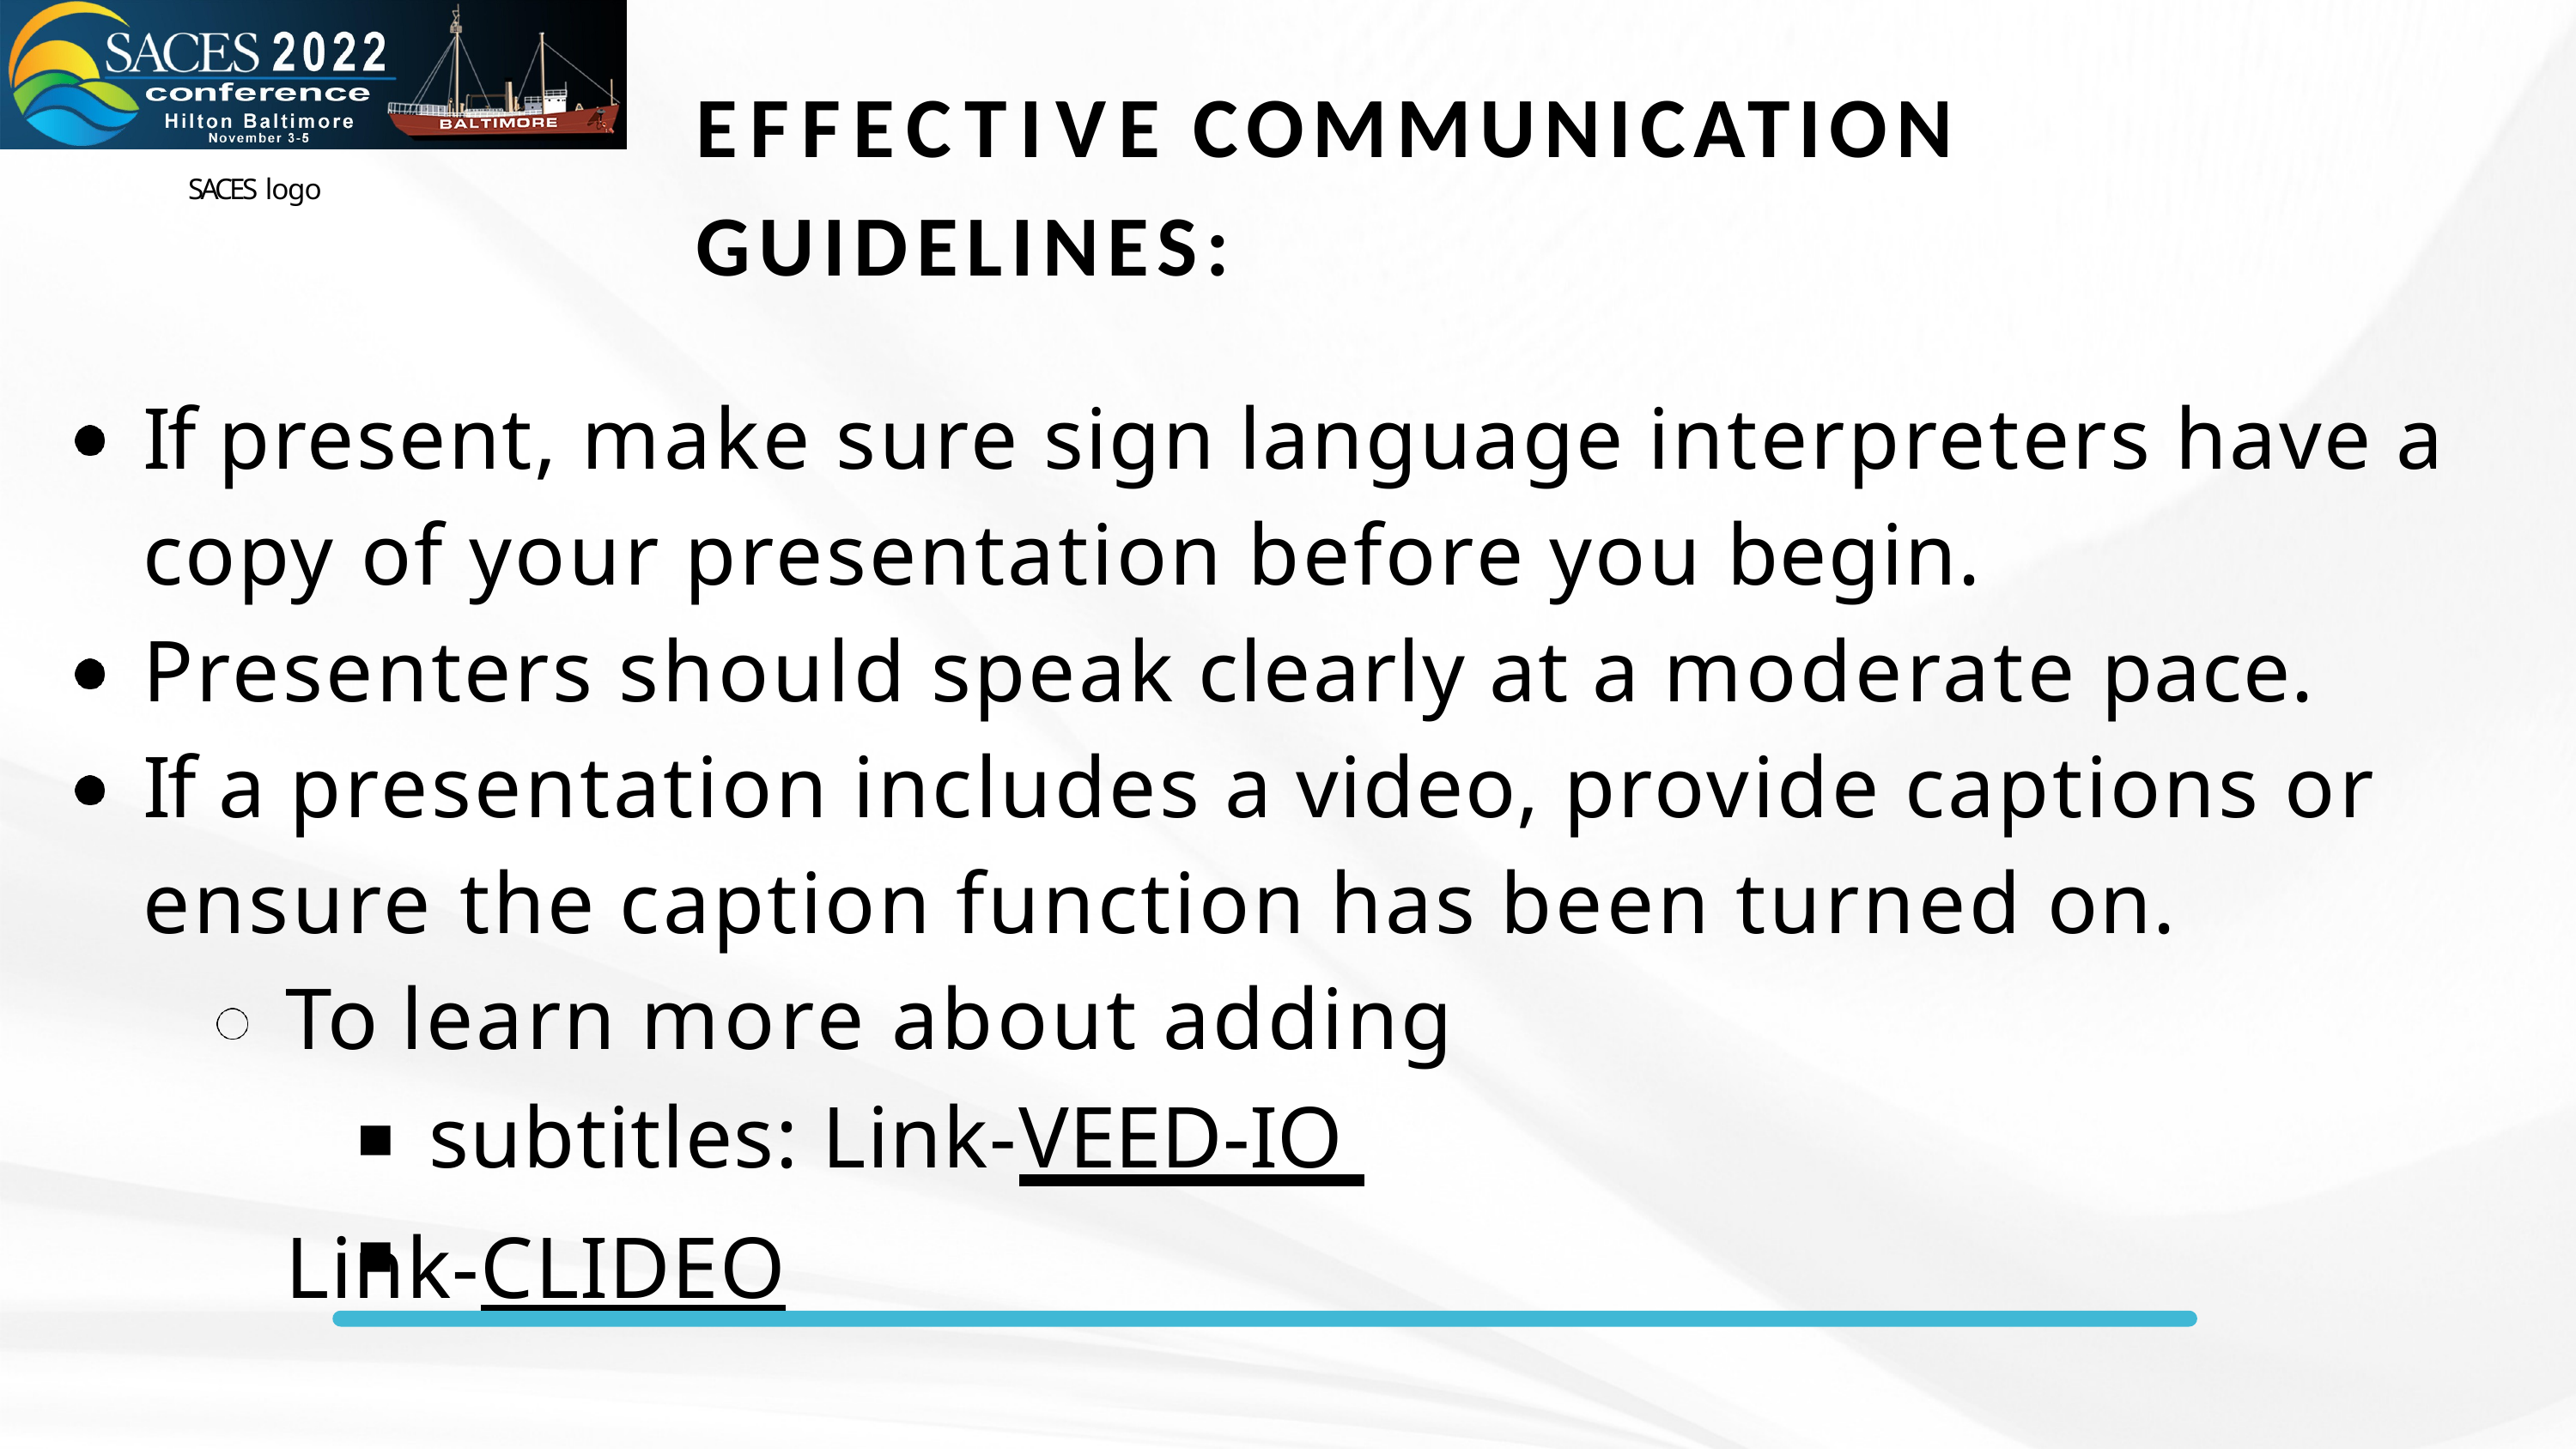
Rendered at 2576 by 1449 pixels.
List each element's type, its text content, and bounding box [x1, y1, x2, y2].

list If present, make sure sign language interpreters have a copy of your presentation before you begin. Presenters should speak clearly at a moderate pace. If a presentation includes a video, provide captions or ensure the caption function has been turned on. To learn more about adding subtitles: Link-VEED-IO Link-CLIDEO [141, 367, 2534, 1329]
title EFFECTIVE COMMUNICATION GUIDELINES: [693, 54, 1979, 299]
text_box SACES logo [186, 169, 335, 206]
picture [0, 0, 2576, 1449]
